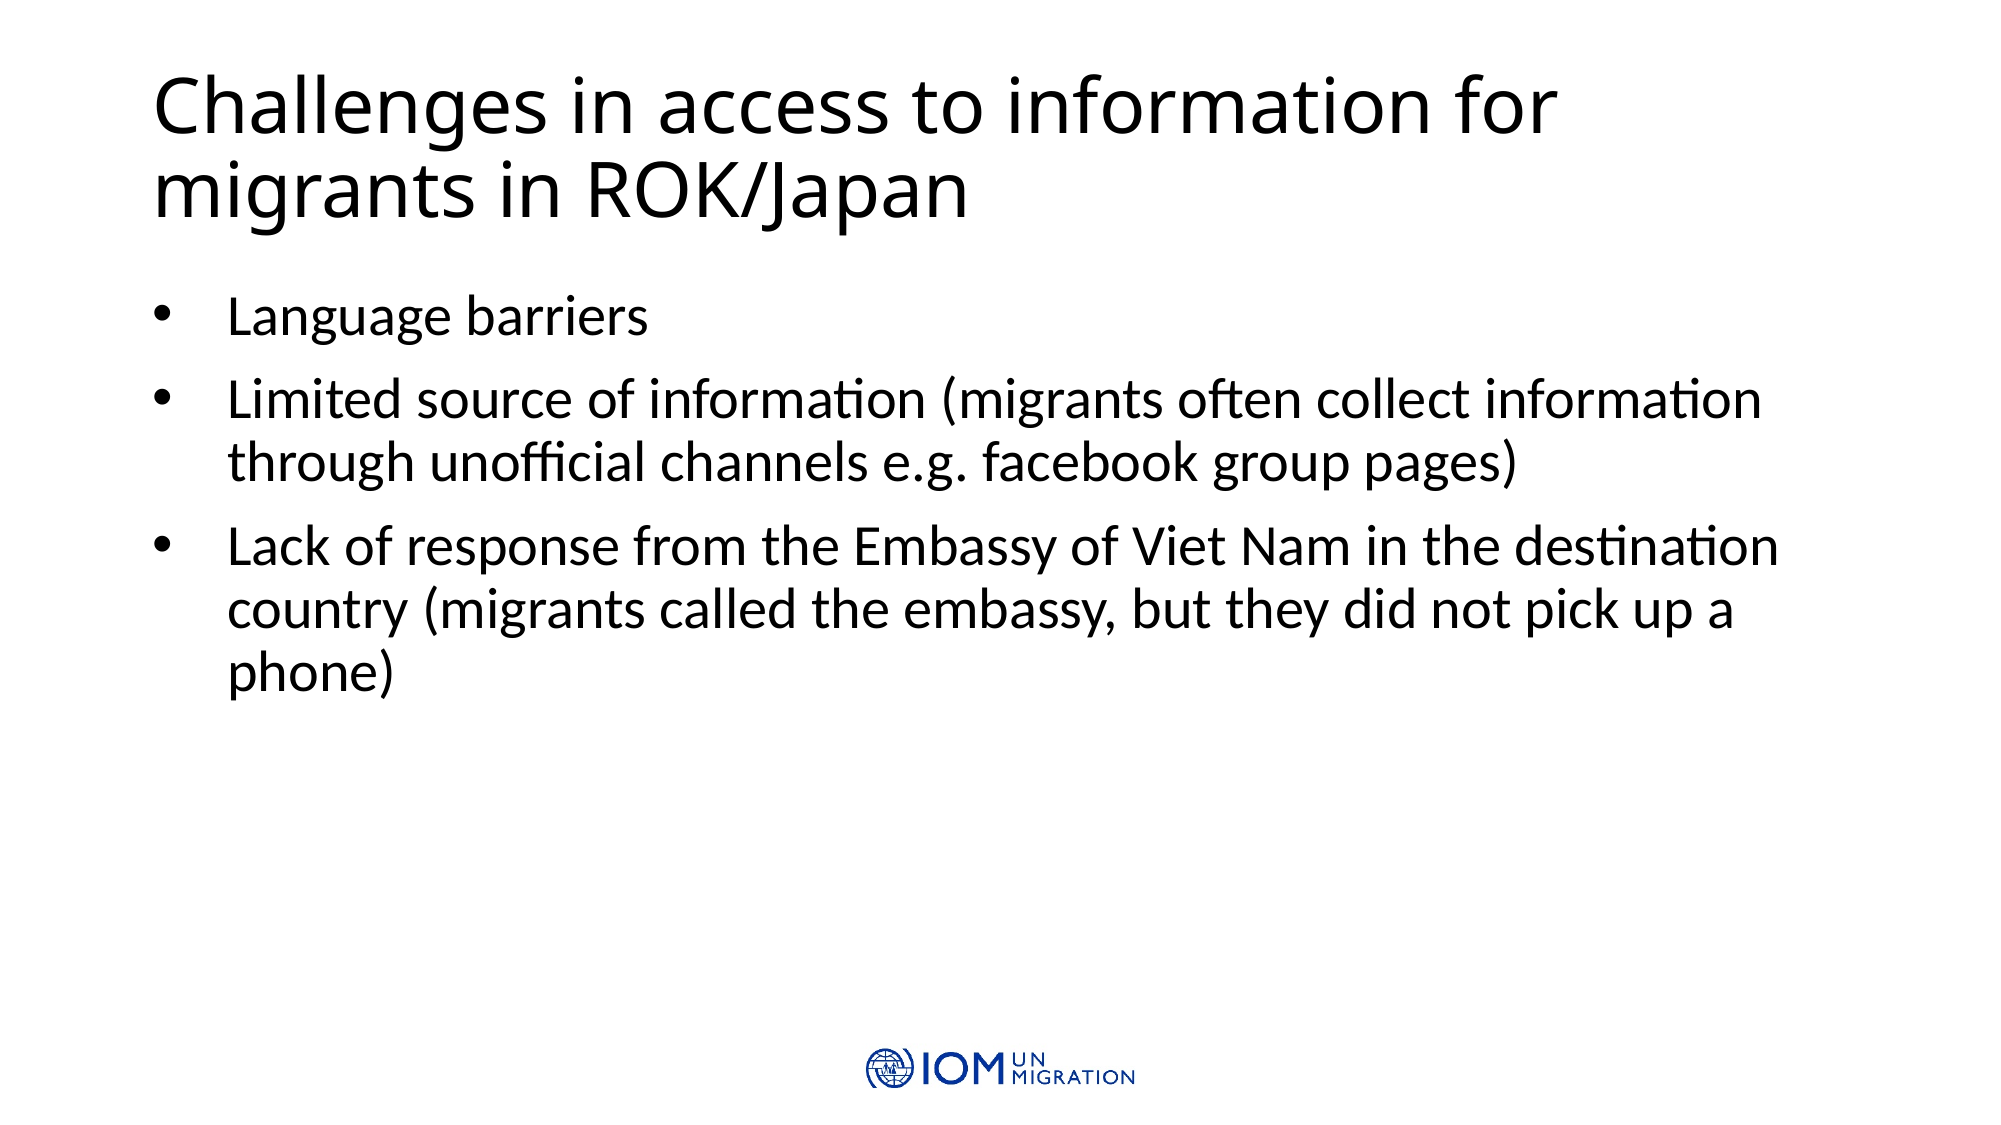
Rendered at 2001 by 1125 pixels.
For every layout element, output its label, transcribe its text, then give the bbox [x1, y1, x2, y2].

list Language barriers Limited source of information (migrants often collect information through unofficial channels e.g. facebook group pages) Lack of response from the Embassy of Viet Nam in the destination country (migrants called the embassy, but they did not pick up a phone) [137, 277, 1868, 999]
title Challenges in access to information for migrants in ROK/Japan [137, 59, 1863, 242]
picture [851, 1032, 1149, 1101]
